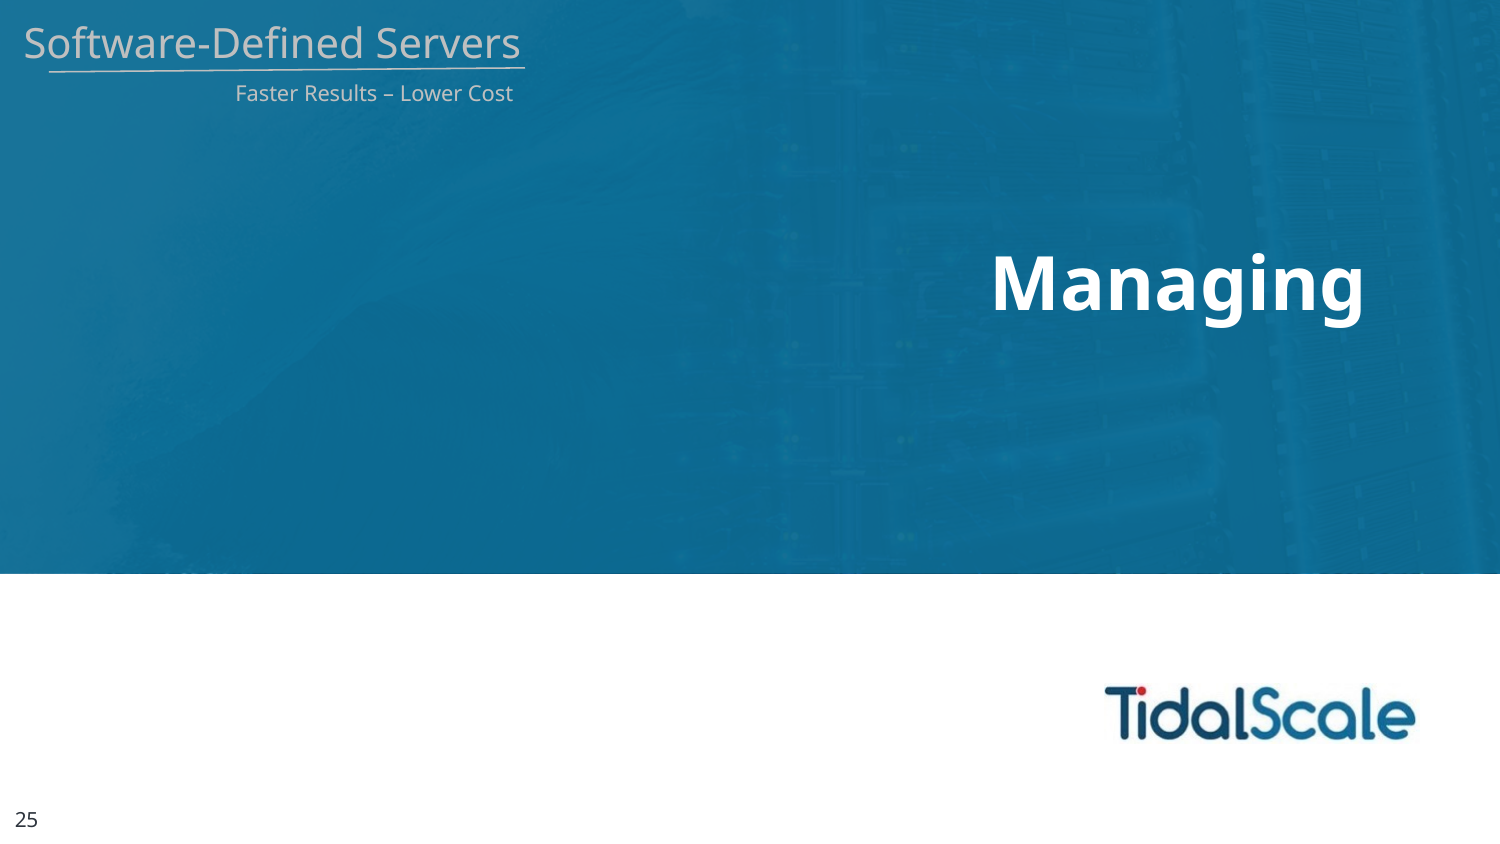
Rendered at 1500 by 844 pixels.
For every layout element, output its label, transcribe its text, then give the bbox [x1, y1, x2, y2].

text_box [0, 0, 1500, 574]
text_box Software-Defined Servers [8, 9, 537, 75]
list Managing [32, 212, 1383, 360]
text_box Faster Results – Lower Cost [220, 71, 529, 113]
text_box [48, 67, 525, 72]
picture [1104, 683, 1420, 744]
text_box 25 [0, 799, 54, 840]
